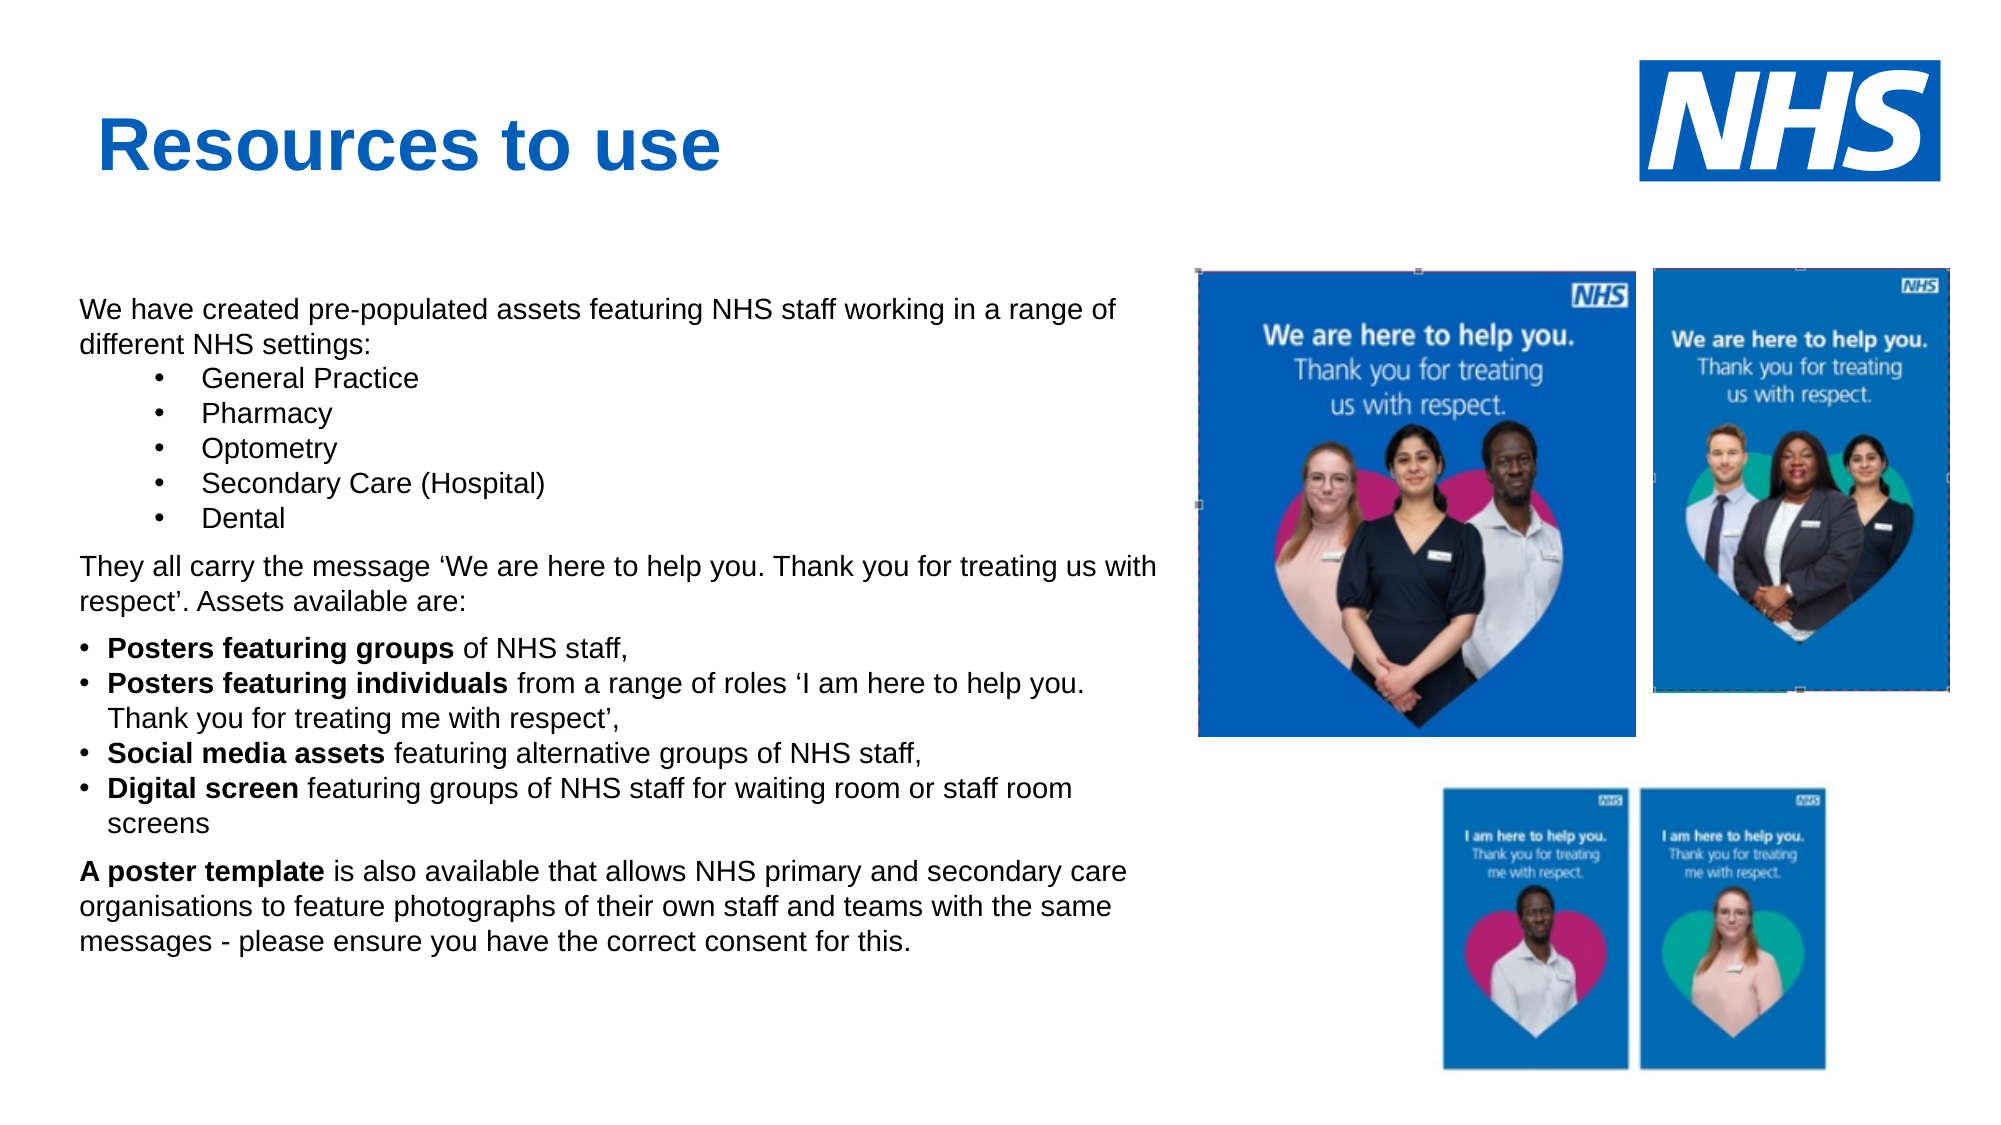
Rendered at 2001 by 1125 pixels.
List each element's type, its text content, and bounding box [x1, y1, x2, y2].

text_box Resources to use [82, 47, 1630, 193]
text_box We have created pre-populated assets featuring NHS staff working in a range of different NHS settings: General Practice Pharmacy Optometry Secondary Care (Hospital) Dental They all carry the message ‘We are here to help you. Thank you for treating us with respect’. Assets available are: Posters featuring groups of NHS staff, Posters featuring individuals from a range of roles ‘I am here to help you. Thank you for treating me with respect’, Social media assets featuring alternative groups of NHS staff, Digital screen featuring groups of NHS staff for waiting room or staff room screens A poster template is also available that allows NHS primary and secondary care organisations to feature photographs of their own staff and teams with the same messages - please ensure you have the correct consent for this. [64, 282, 1176, 965]
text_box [1192, 268, 1841, 1078]
picture [1841, 268, 1950, 693]
picture [1630, 47, 1950, 195]
